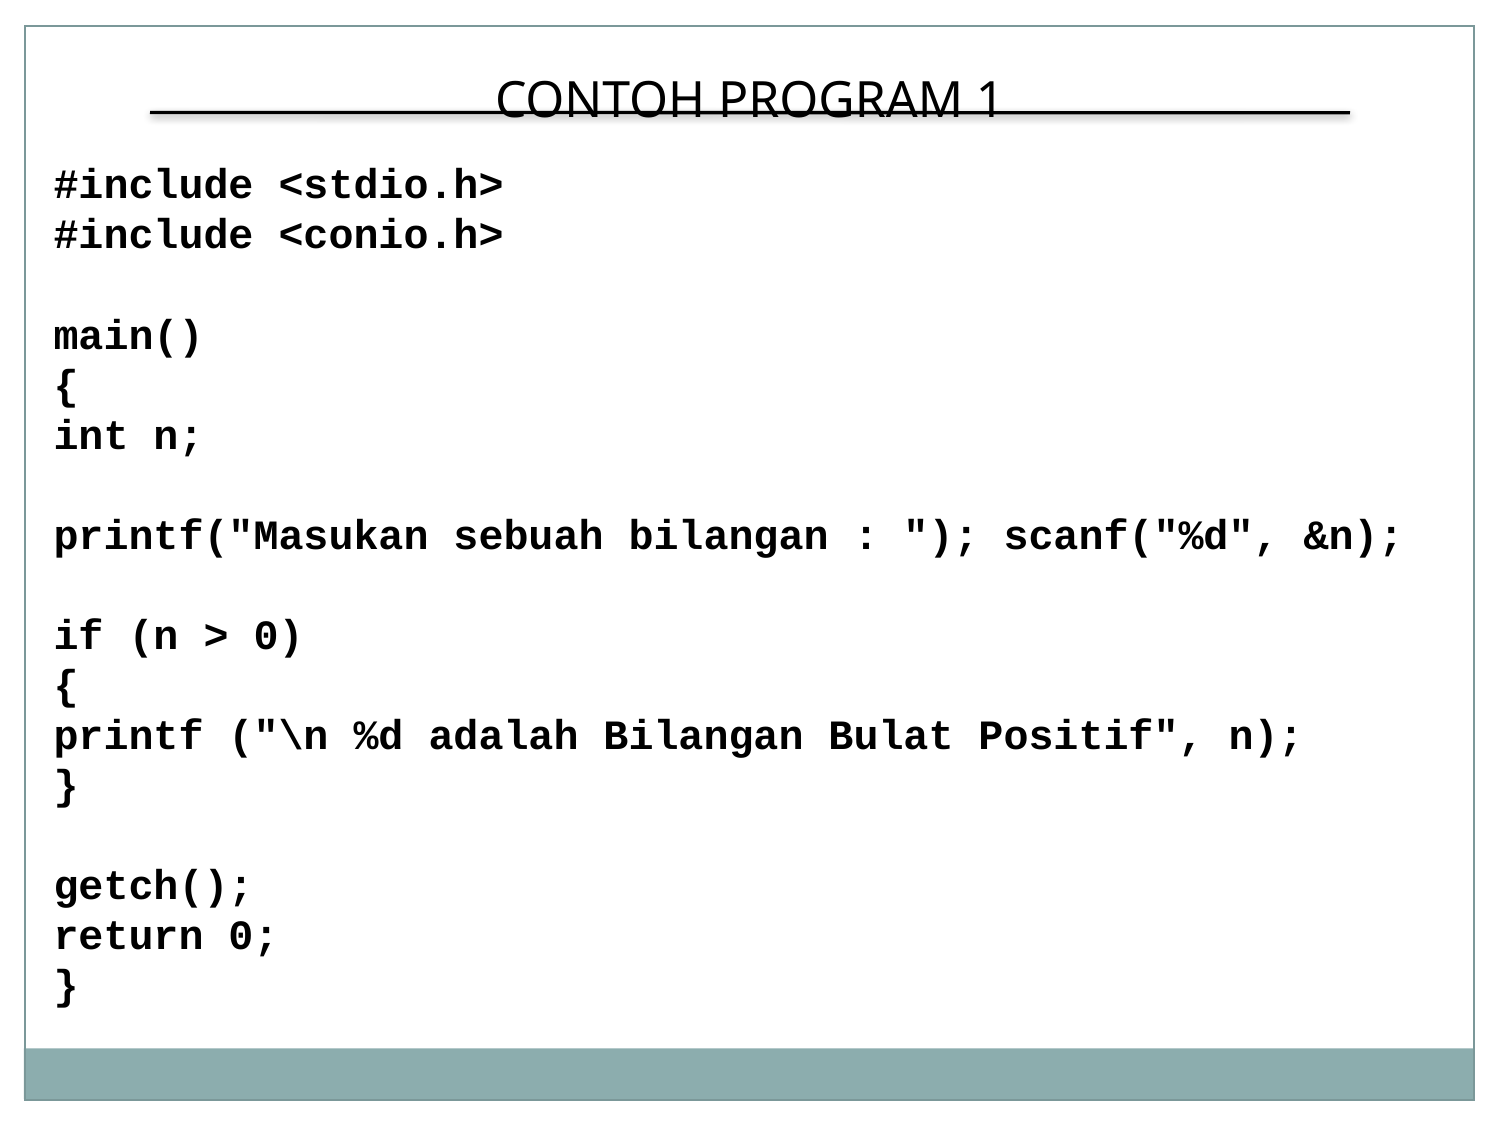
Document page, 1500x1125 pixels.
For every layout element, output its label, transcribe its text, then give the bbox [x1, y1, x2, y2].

text_box #include <stdio.h> #include <conio.h> main() { int n; printf("Masukan sebuah bilangan : "); scanf("%d", &n); if (n > 0) { printf ("\n %d adalah Bilangan Bulat Positif", n); } getch(); return 0; } [0, 149, 1500, 1066]
text_box CONTOH PROGRAM 1 [0, 0, 1500, 113]
